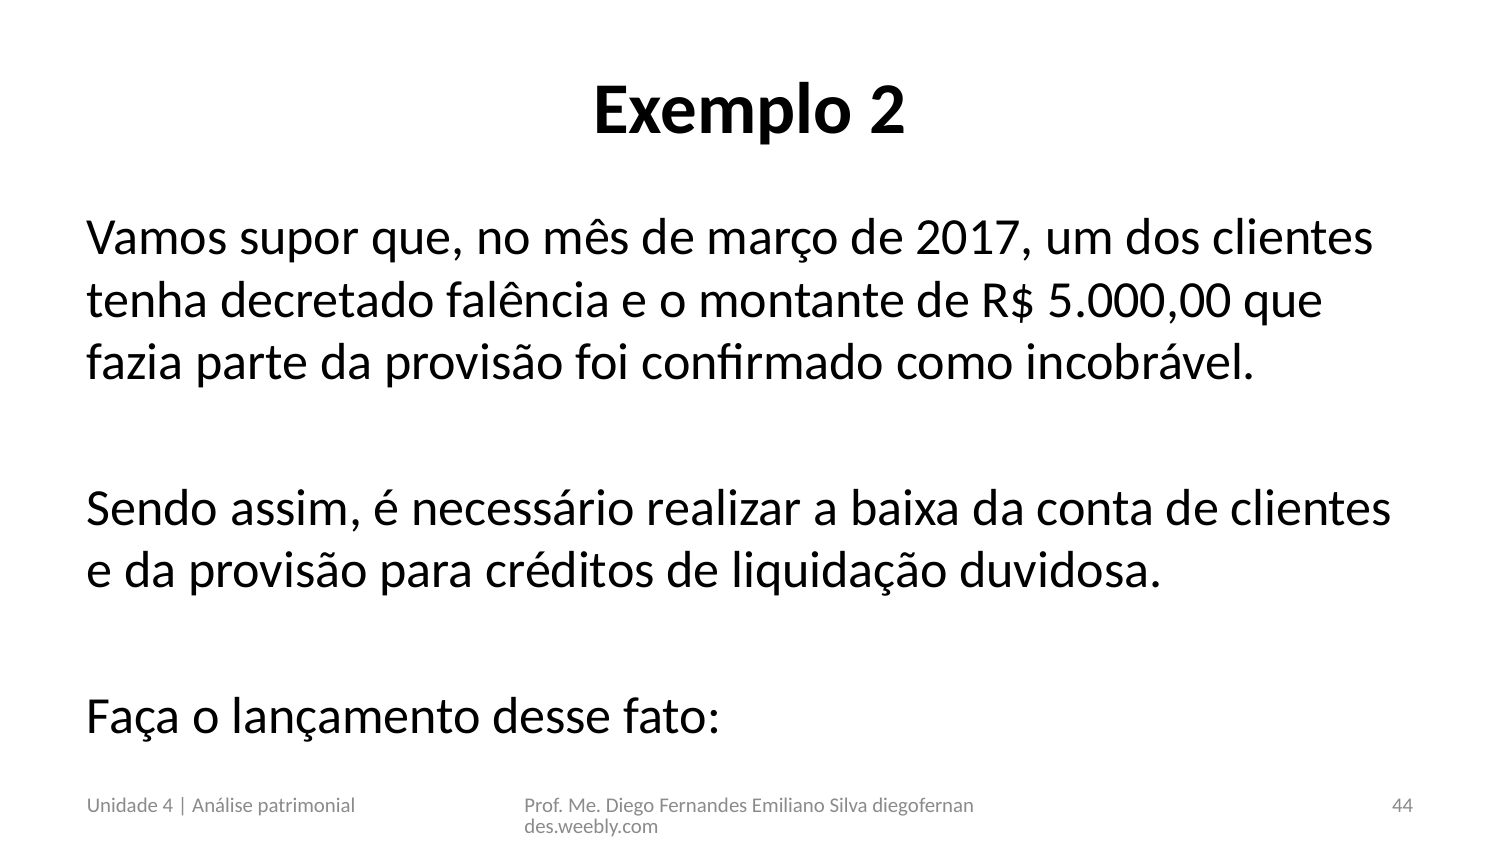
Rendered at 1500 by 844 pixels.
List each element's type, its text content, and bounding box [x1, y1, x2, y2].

slide_number Unidade 4 | Análise patrimonial [75, 782, 425, 827]
list Vamos supor que, no mês de março de 2017, um dos clientes tenha decretado falência e o montante de R$ 5.000,00 que fazia parte da provisão foi confirmado como incobrável. Sendo assim, é necessário realizar a baixa da conta de clientes e da provisão para créditos de liquidação duvidosa. Faça o lançamento desse fato: [75, 196, 1425, 754]
footer Prof. Me. Diego Fernandes Emiliano Silva diegofernandes.weebly.com [512, 782, 988, 827]
slide_number 44 [1074, 782, 1425, 827]
title Exemplo 2 [75, 33, 1425, 175]
